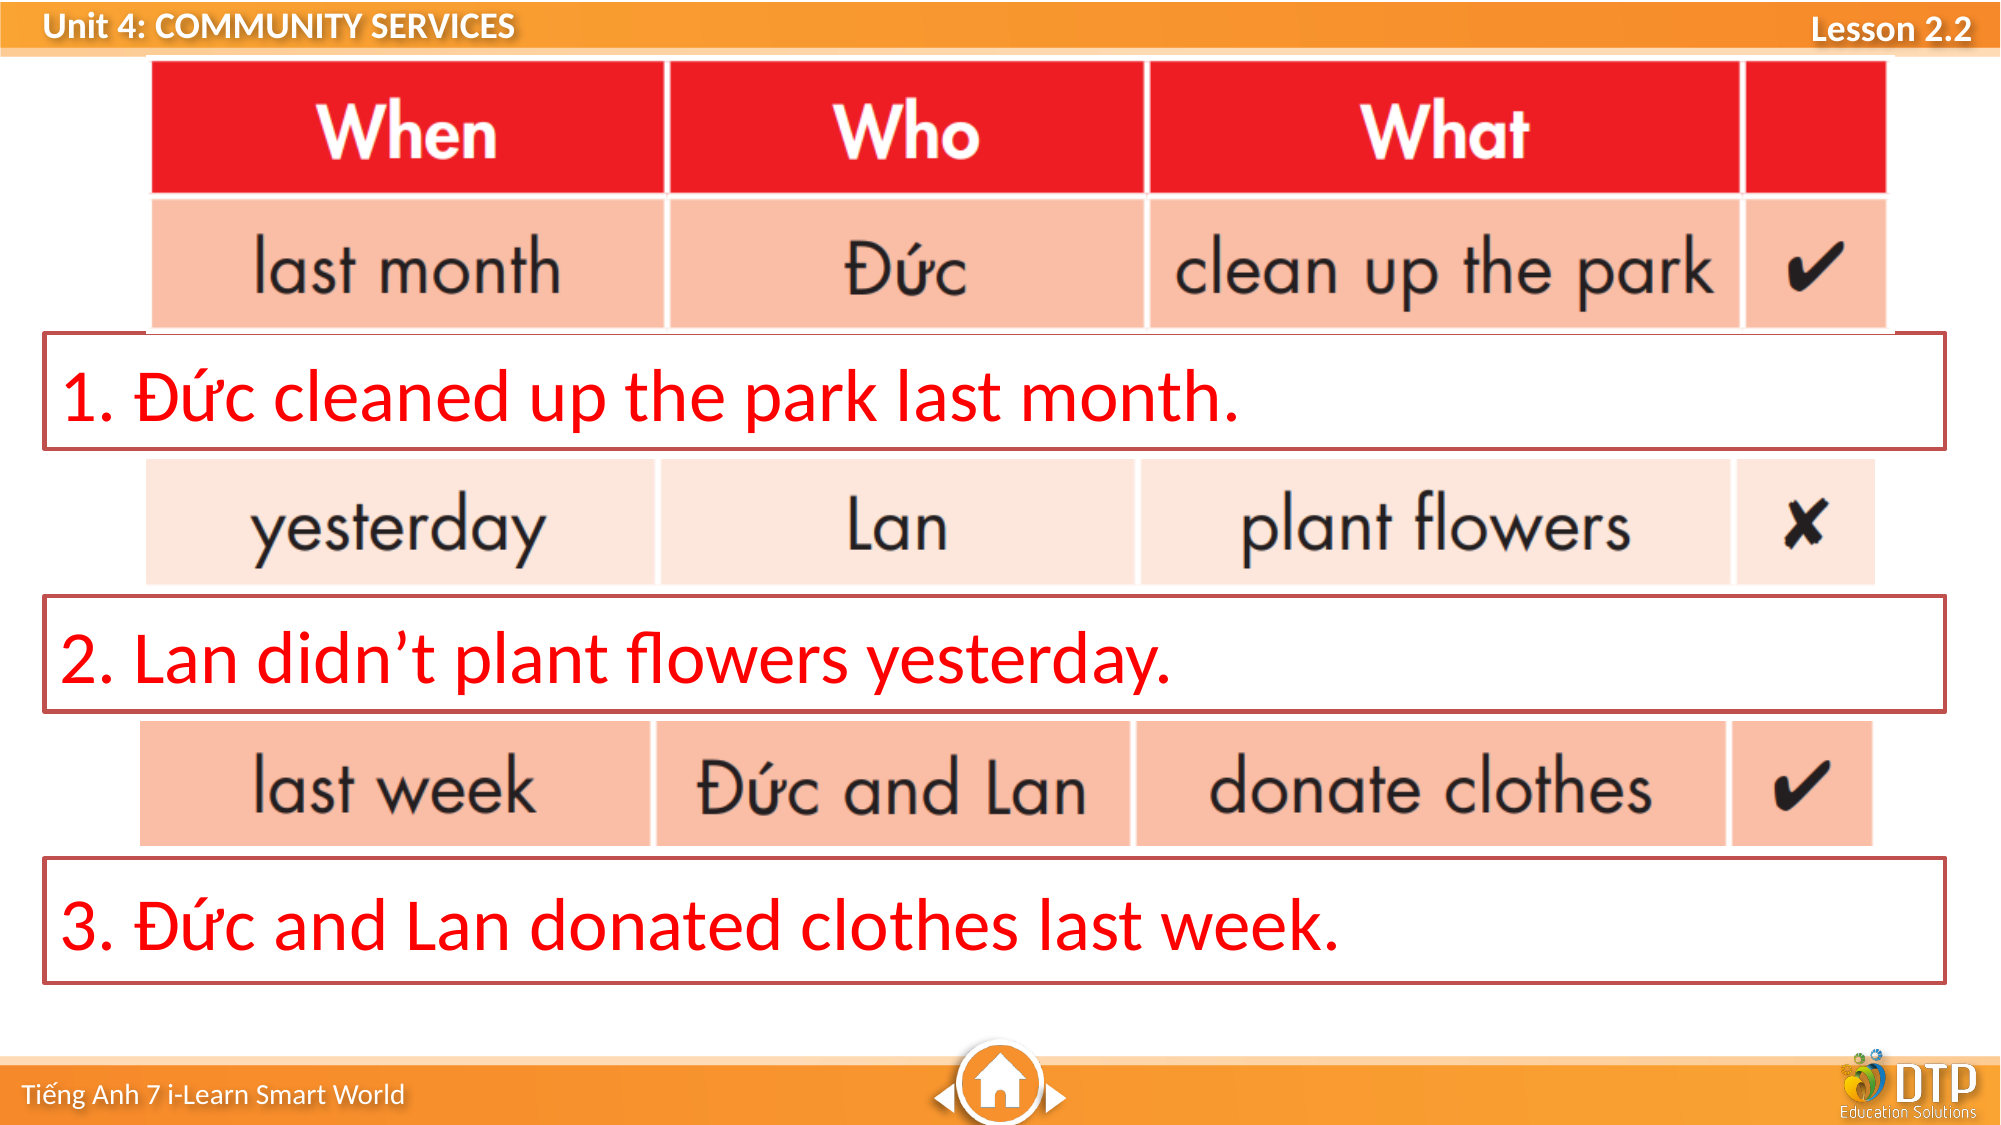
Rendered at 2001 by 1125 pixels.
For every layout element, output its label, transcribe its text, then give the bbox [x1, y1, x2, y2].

text_box 1. Đức cleaned up the park last month. [42, 331, 1947, 451]
text_box 3. Đức and Lan donated clothes last week. [42, 856, 1947, 985]
text_box 2. Lan didn’t plant flowers yesterday. [42, 594, 1947, 714]
picture [0, 2, 2001, 1125]
